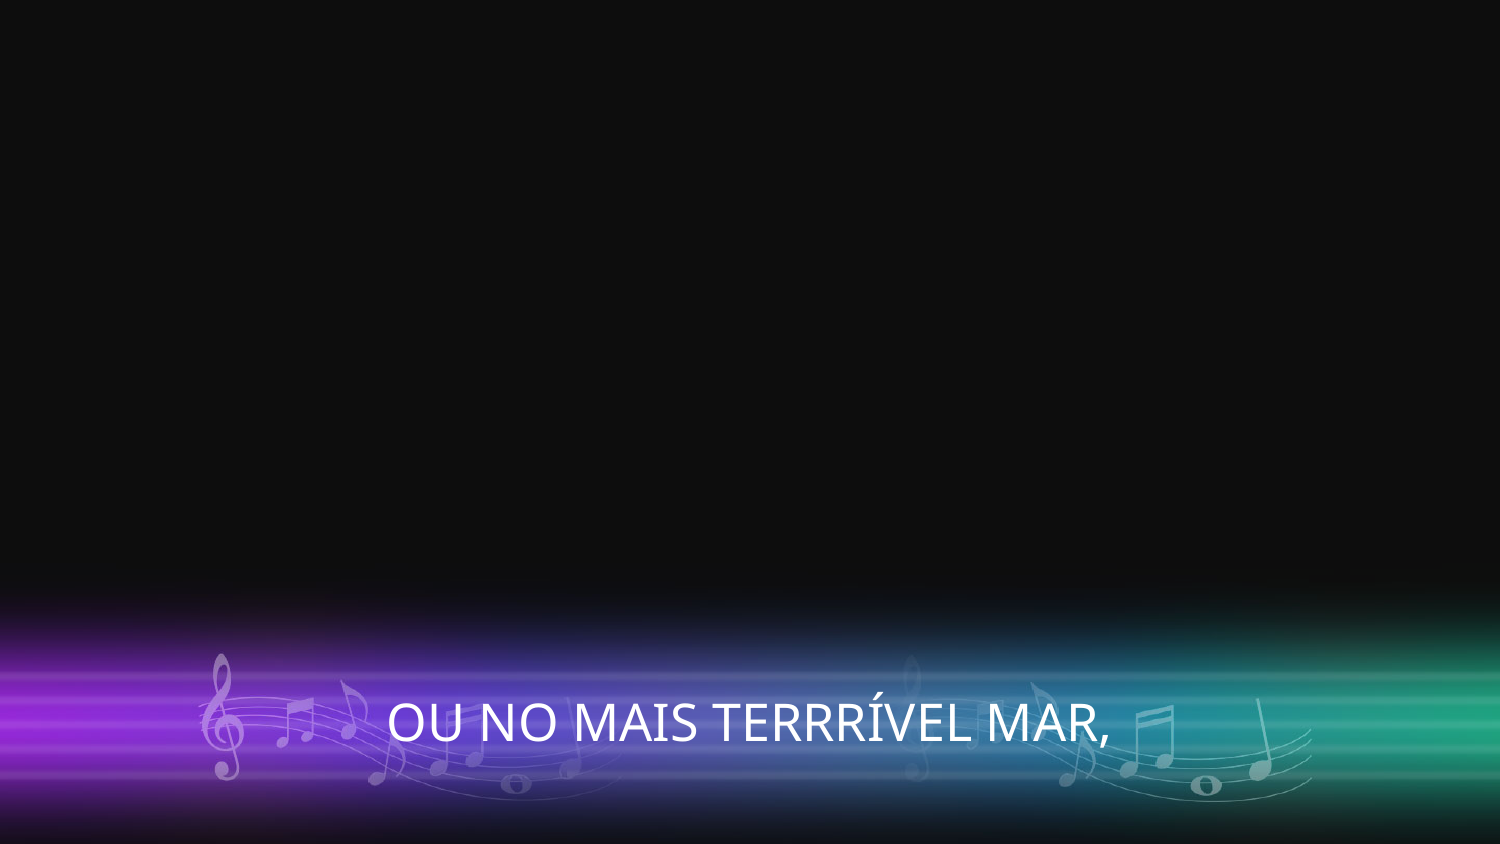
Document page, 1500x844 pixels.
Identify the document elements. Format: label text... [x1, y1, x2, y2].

text_box OU NO MAIS TERRRÍVEL MAR, [312, 682, 1187, 760]
picture [0, 0, 1500, 844]
